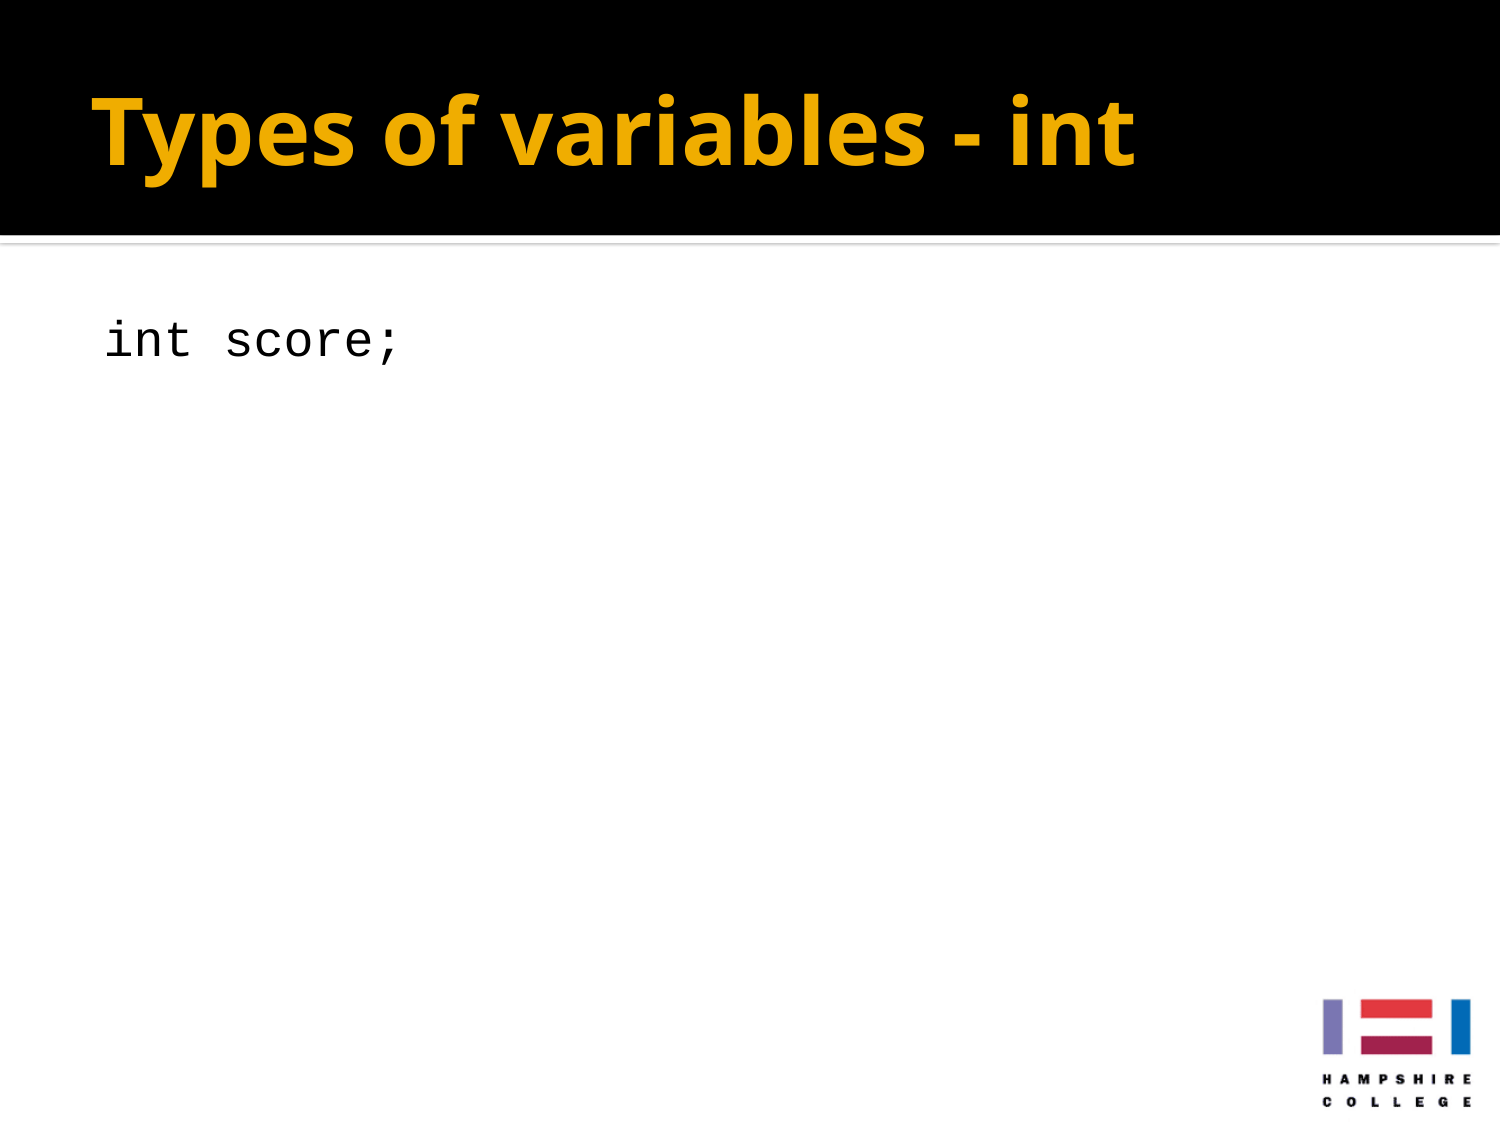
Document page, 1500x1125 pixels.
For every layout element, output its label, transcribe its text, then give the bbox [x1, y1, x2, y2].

picture [1299, 978, 1500, 1125]
title Types of variables - int [75, 25, 1425, 231]
list int score; [75, 291, 1425, 1050]
